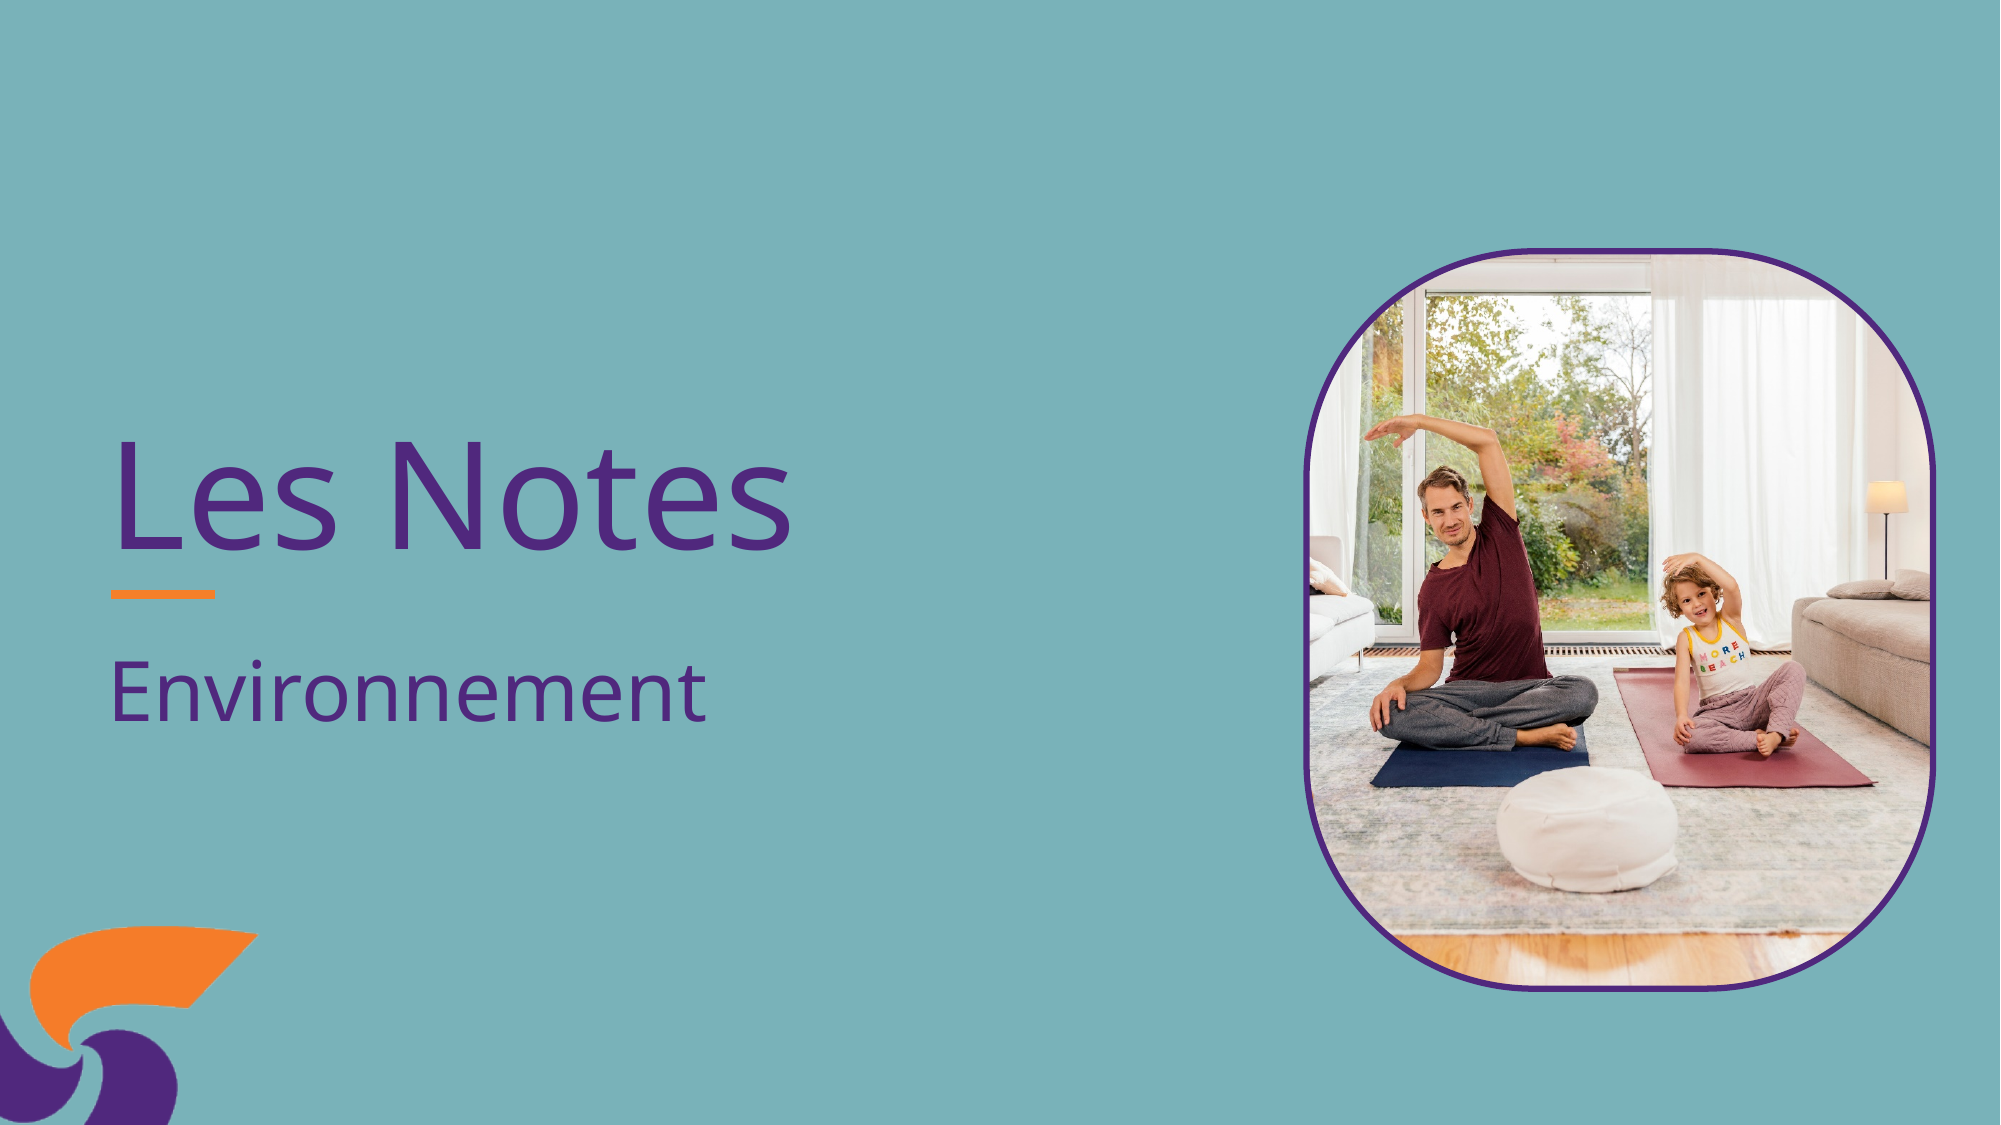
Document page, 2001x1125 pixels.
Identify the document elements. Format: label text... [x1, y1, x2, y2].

picture [1306, 251, 1934, 989]
text_box Les Notes [92, 257, 1306, 587]
text_box Environnement [92, 620, 1275, 739]
picture [0, 926, 260, 1125]
